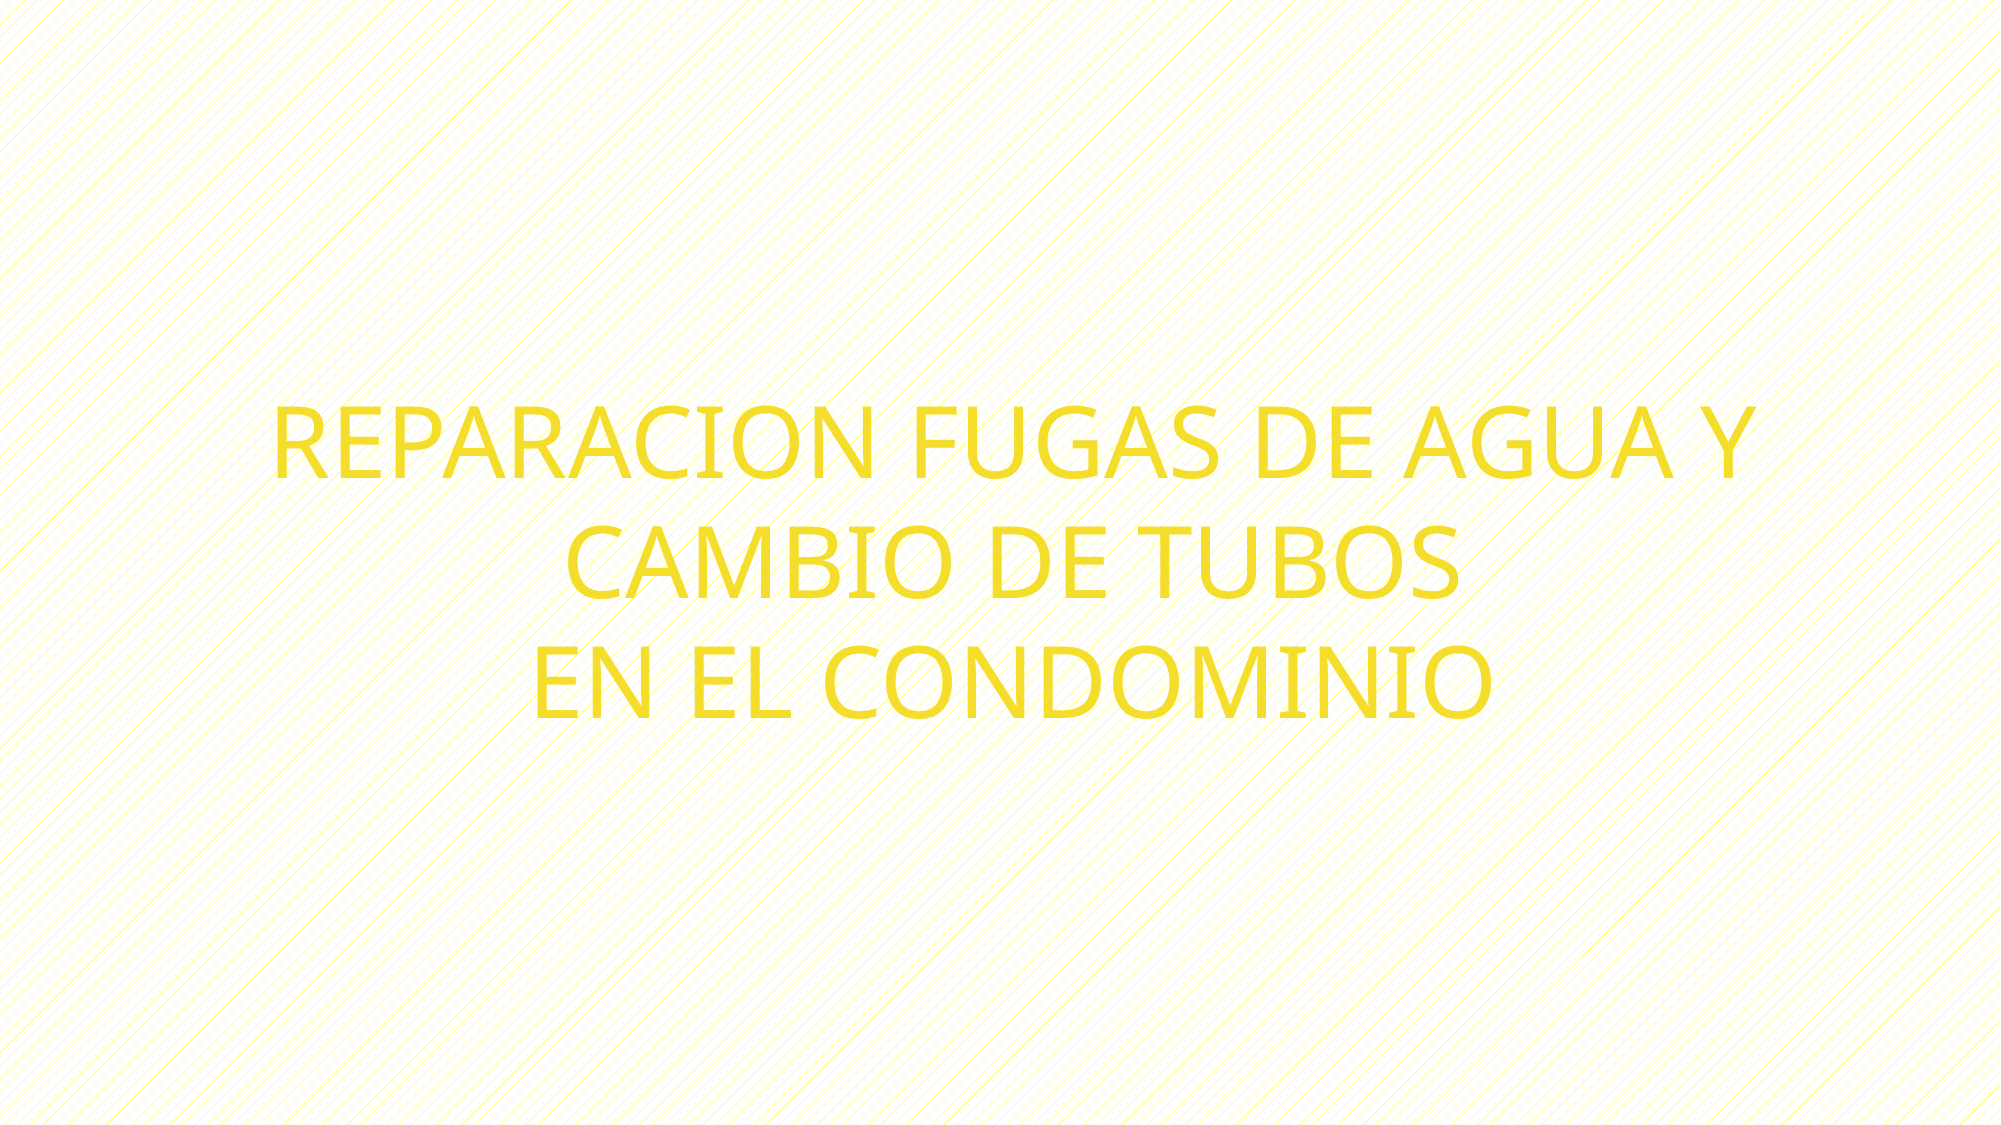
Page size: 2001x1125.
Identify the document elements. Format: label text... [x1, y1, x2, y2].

text_box REPARACION FUGAS DE AGUA Y CAMBIO DE TUBOS EN EL CONDOMINIO [53, 371, 1974, 747]
